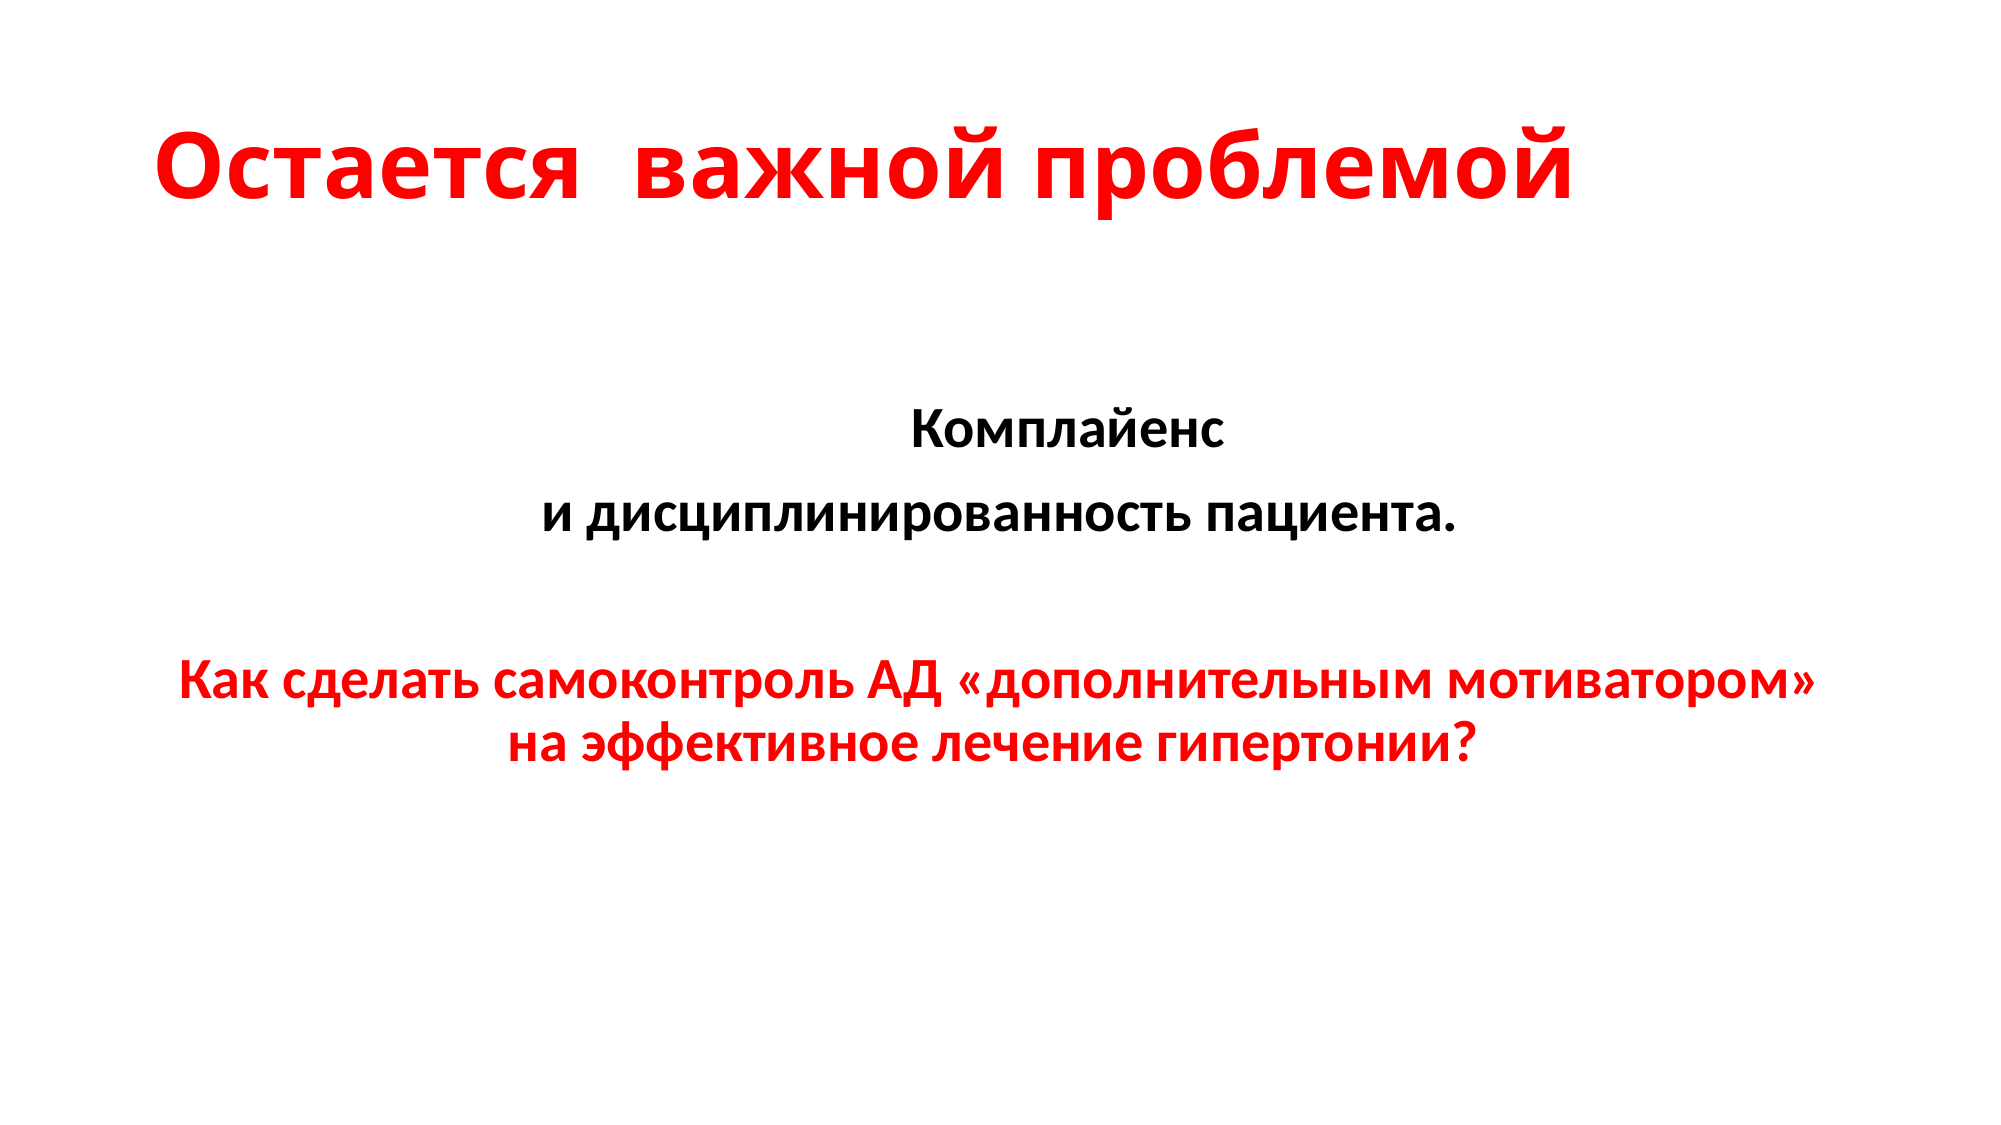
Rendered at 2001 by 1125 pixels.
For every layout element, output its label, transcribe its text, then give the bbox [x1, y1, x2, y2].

list Комплайенс и дисциплинированность пациента. Как сделать самоконтроль АД «дополнительным мотиватором» на эффективное лечение гипертонии? [137, 299, 1863, 1014]
title Остается важной проблемой [137, 59, 1863, 278]
